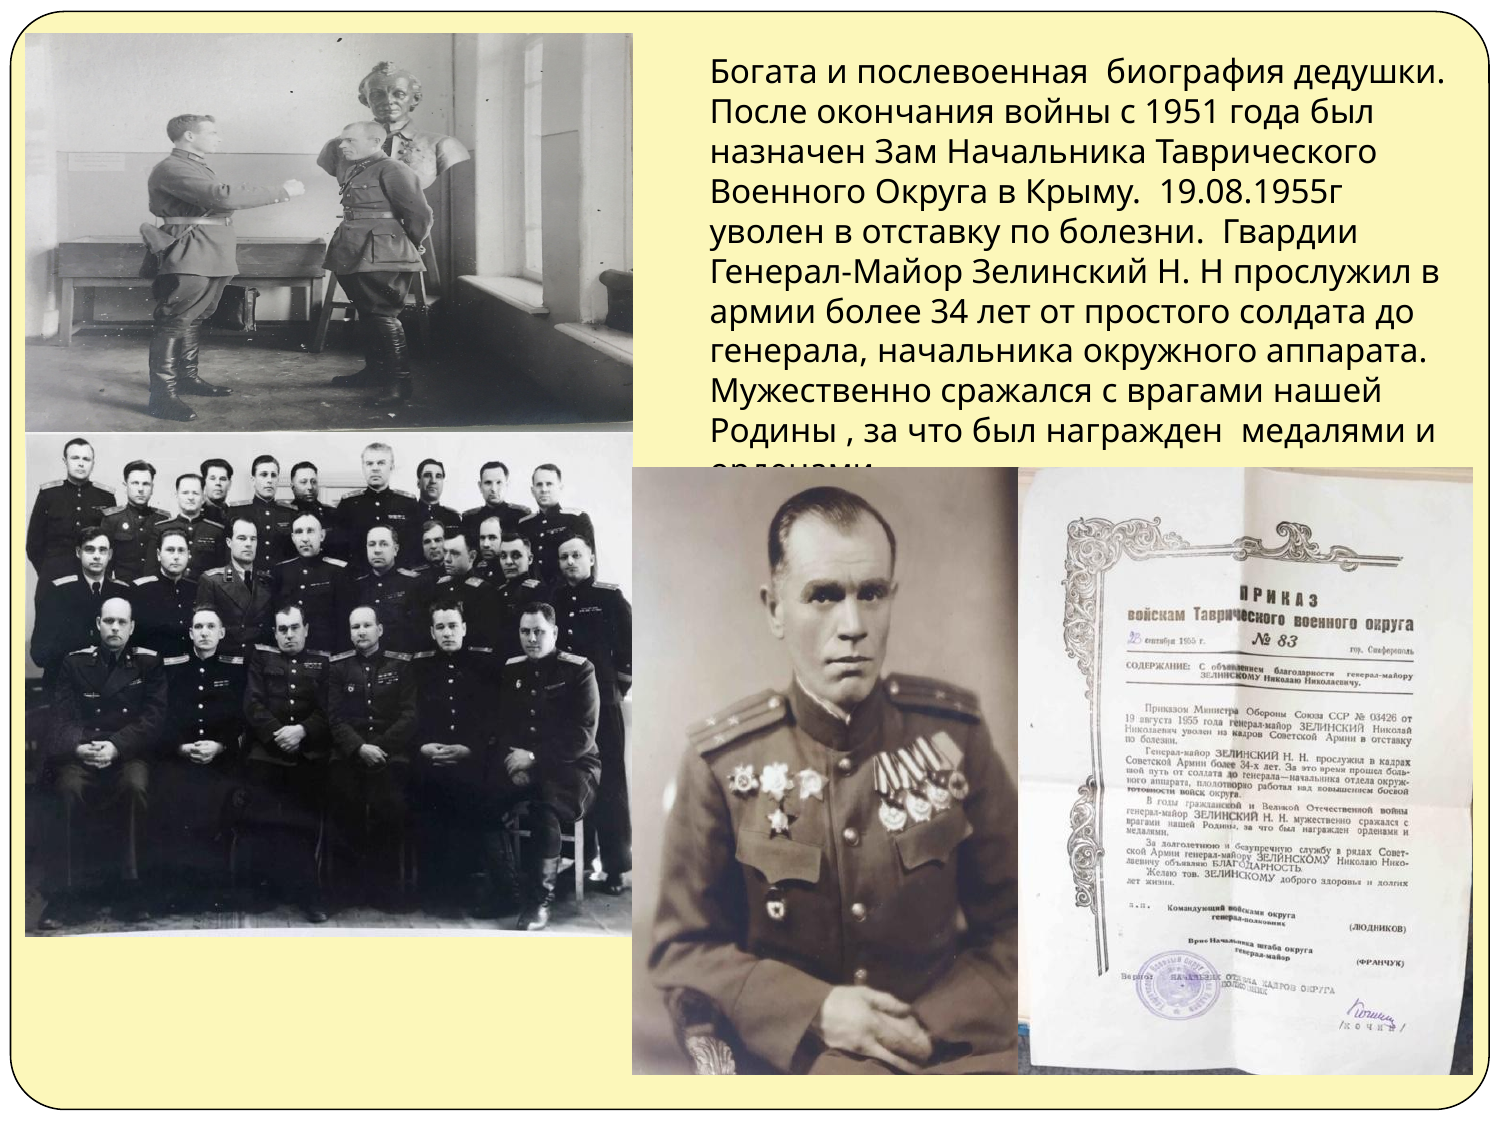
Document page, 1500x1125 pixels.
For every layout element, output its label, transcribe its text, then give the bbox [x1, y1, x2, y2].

list Богата и послевоенная биография дедушки. После окончания войны с 1951 года был назначен Зам Начальника Таврического Военного Округа в Крыму. 19.08.1955г уволен в отставку по болезни. Гвардии Генерал-Майор Зелинский Н. Н прослужил в армии более 34 лет от простого солдата до генерала, начальника окружного аппарата. Мужественно сражался с врагами нашей Родины , за что был награжден медалями и орденами. [694, 42, 1473, 467]
picture [25, 33, 1473, 1076]
